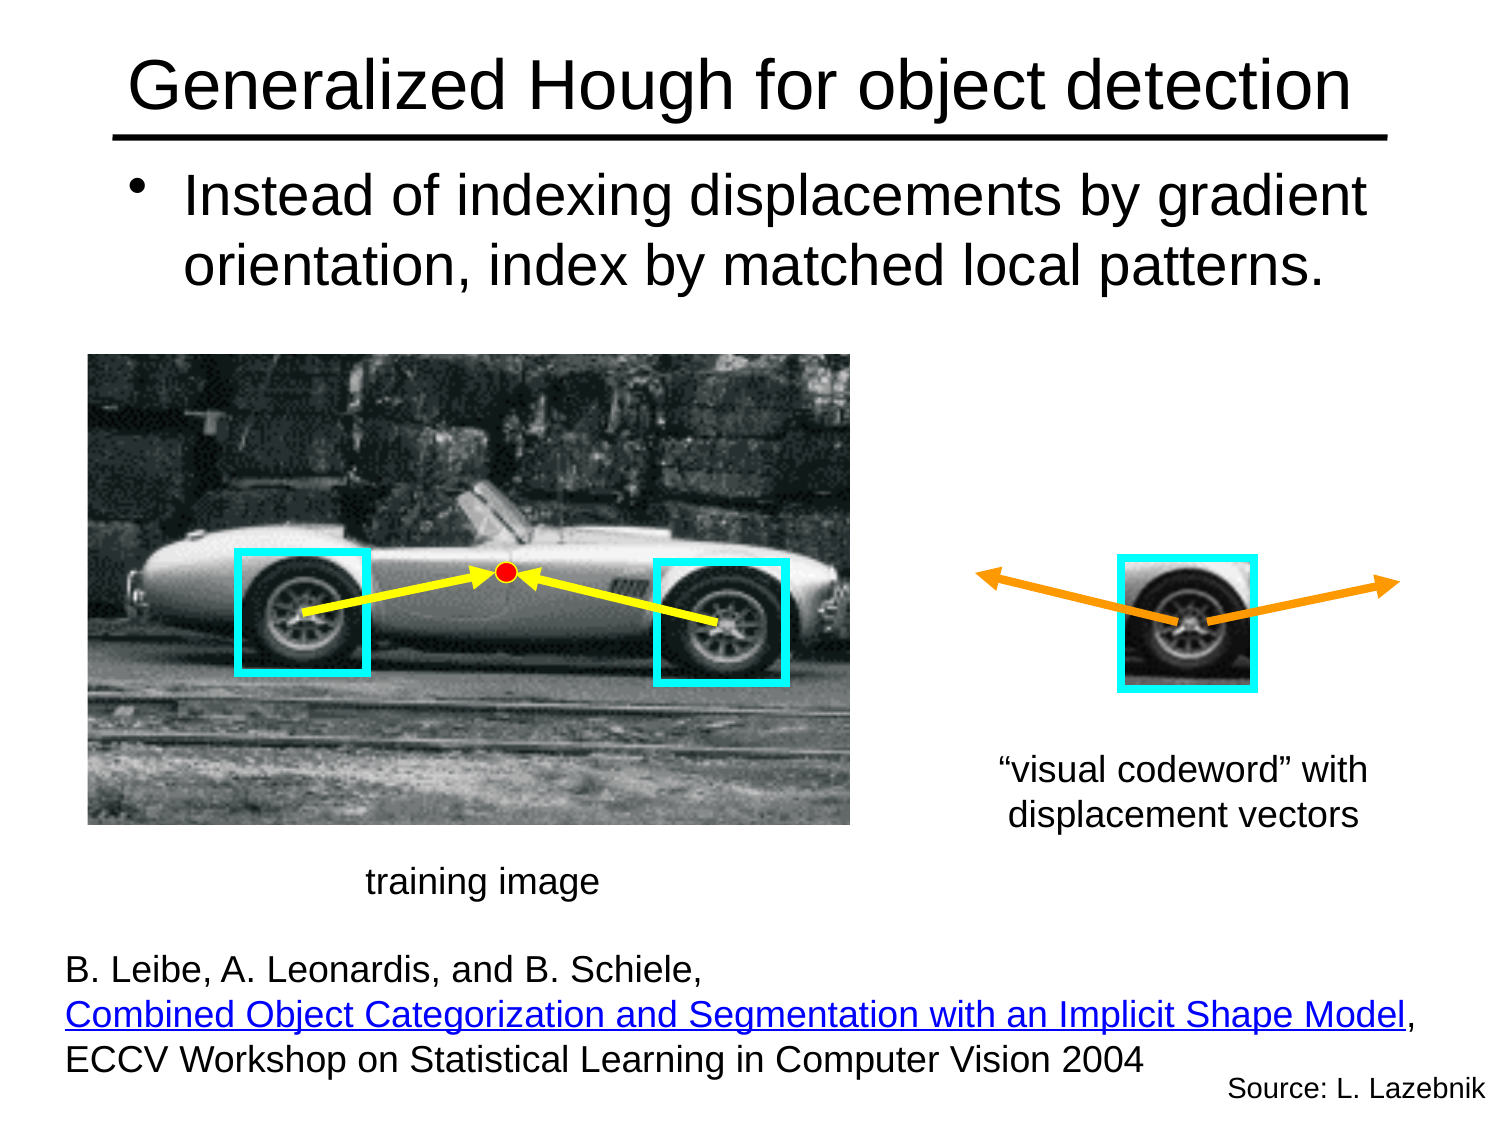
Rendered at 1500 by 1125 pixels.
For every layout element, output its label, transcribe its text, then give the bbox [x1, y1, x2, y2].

title Generalized Hough for object detection [112, 12, 1388, 149]
text_box Source: L. Lazebnik [1212, 1062, 1500, 1113]
list Instead of indexing displacements by gradient orientation, index by matched local patterns. [112, 149, 1388, 937]
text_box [87, 353, 851, 911]
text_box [974, 562, 1401, 844]
text_box B. Leibe, A. Leonardis, and B. Schiele, Combined Object Categorization and Segmentation with an Implicit Shape Model, ECCV Workshop on Statistical Learning in Computer Vision 2004 [49, 937, 1463, 1088]
